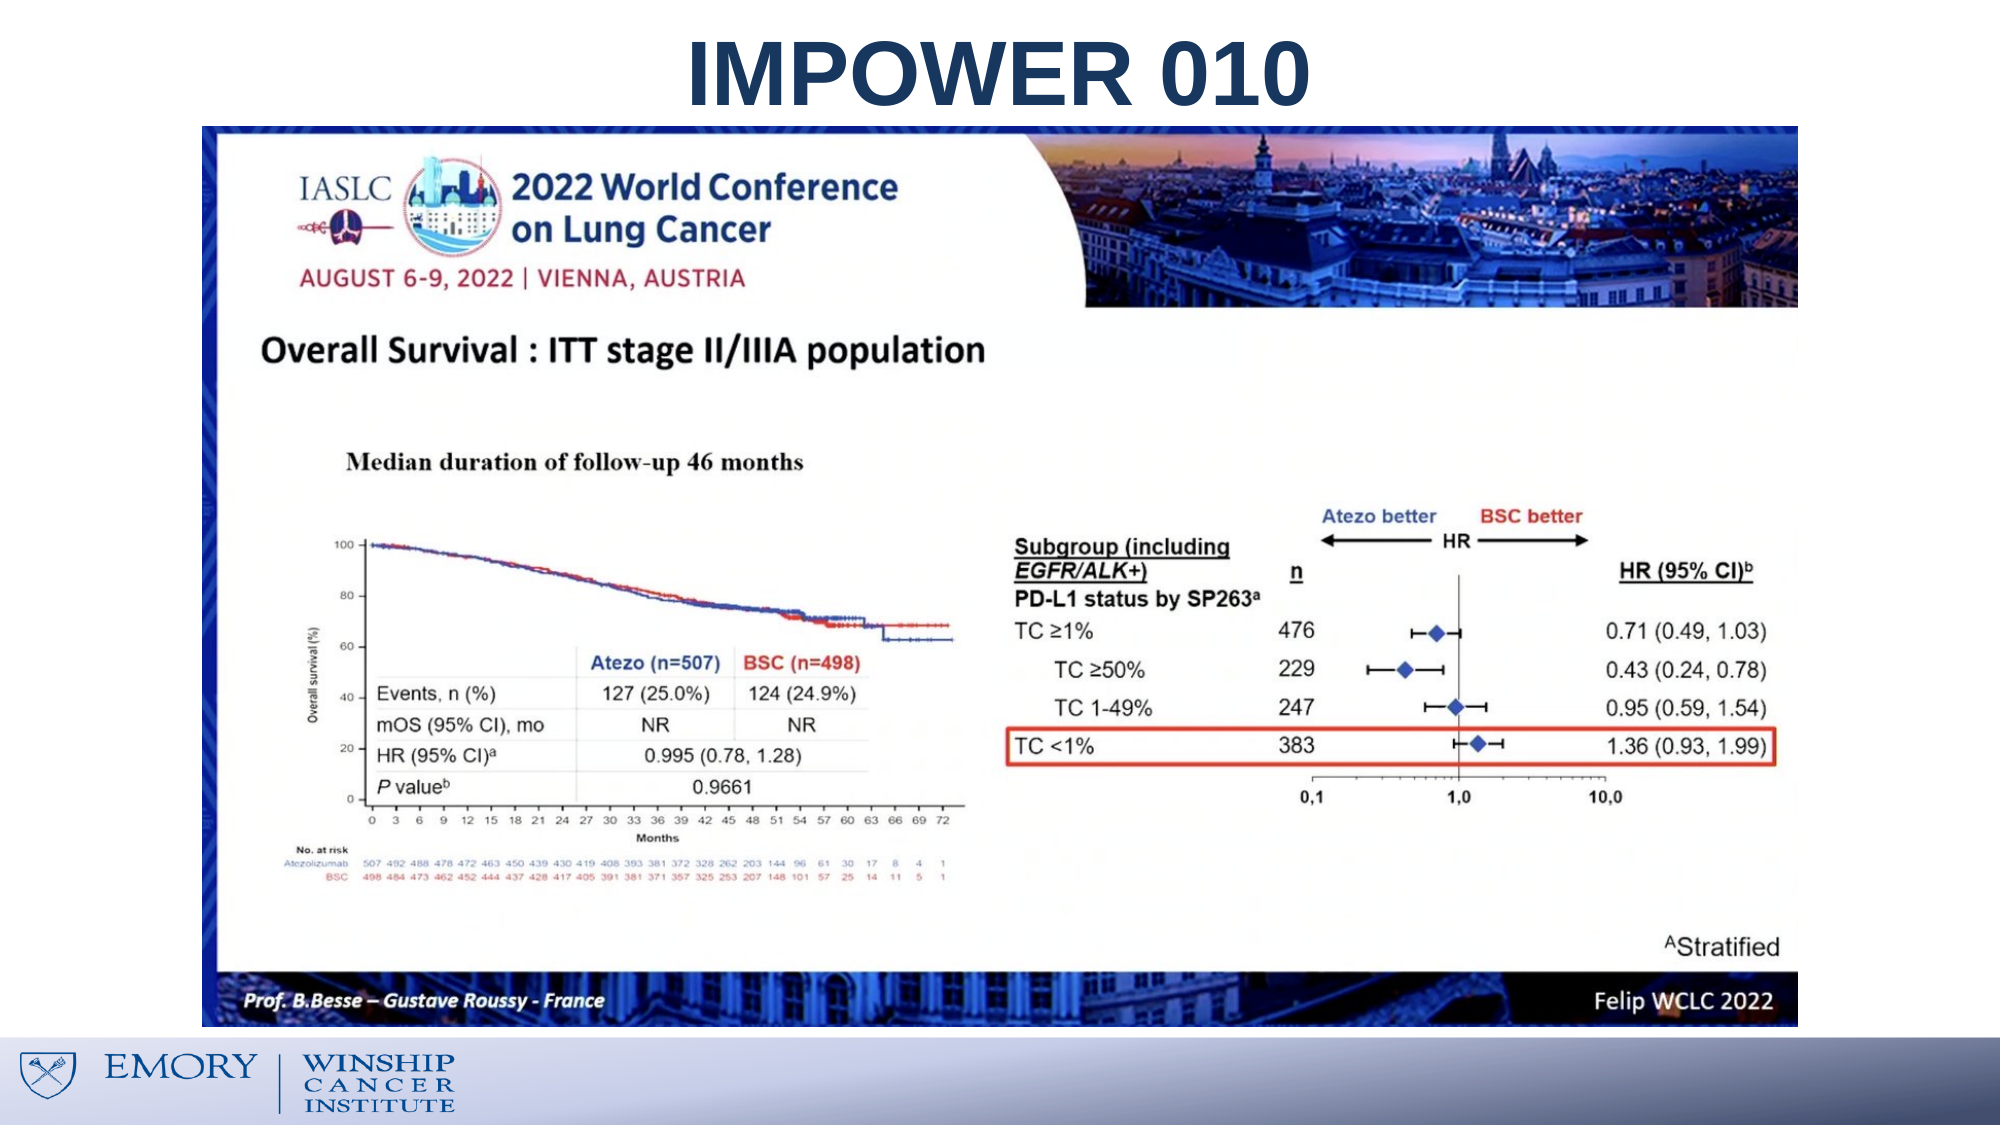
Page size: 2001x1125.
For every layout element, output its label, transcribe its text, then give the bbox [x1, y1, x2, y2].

title IMPOWER 010 [99, 0, 1900, 138]
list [201, 125, 1799, 1028]
picture [0, 1037, 2000, 1125]
